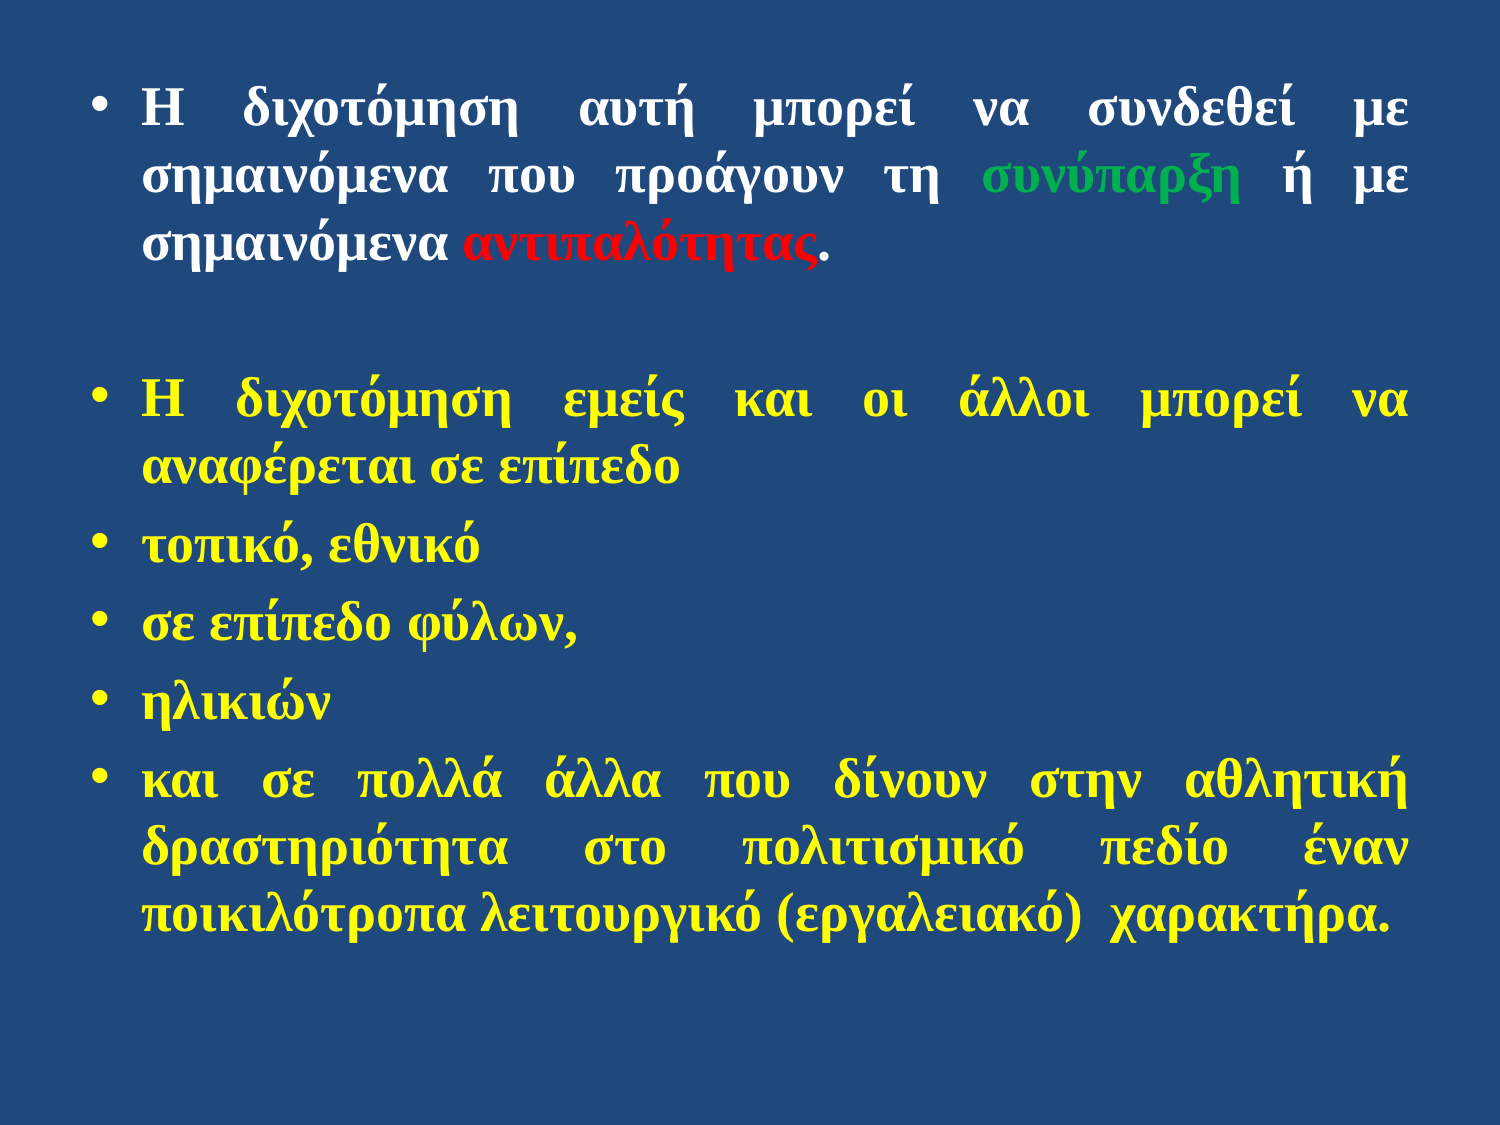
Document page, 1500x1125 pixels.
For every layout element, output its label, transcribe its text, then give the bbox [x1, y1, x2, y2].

list Η διχοτόμηση αυτή μπορεί να συνδεθεί με σημαινόμενα που προάγουν τη συνύπαρξη ή με σημαινόμενα αντιπαλότητας. Η διχοτόμηση εμείς και οι άλλοι μπορεί να αναφέρεται σε επίπεδο τοπικό, εθνικό σε επίπεδο φύλων, ηλικιών και σε πολλά άλλα που δίνουν στην αθλητική δραστηριότητα στο πολιτισμικό πεδίο έναν ποικιλότροπα λειτουργικό (εργαλειακό) χαρακτήρα. [75, 62, 1425, 1005]
